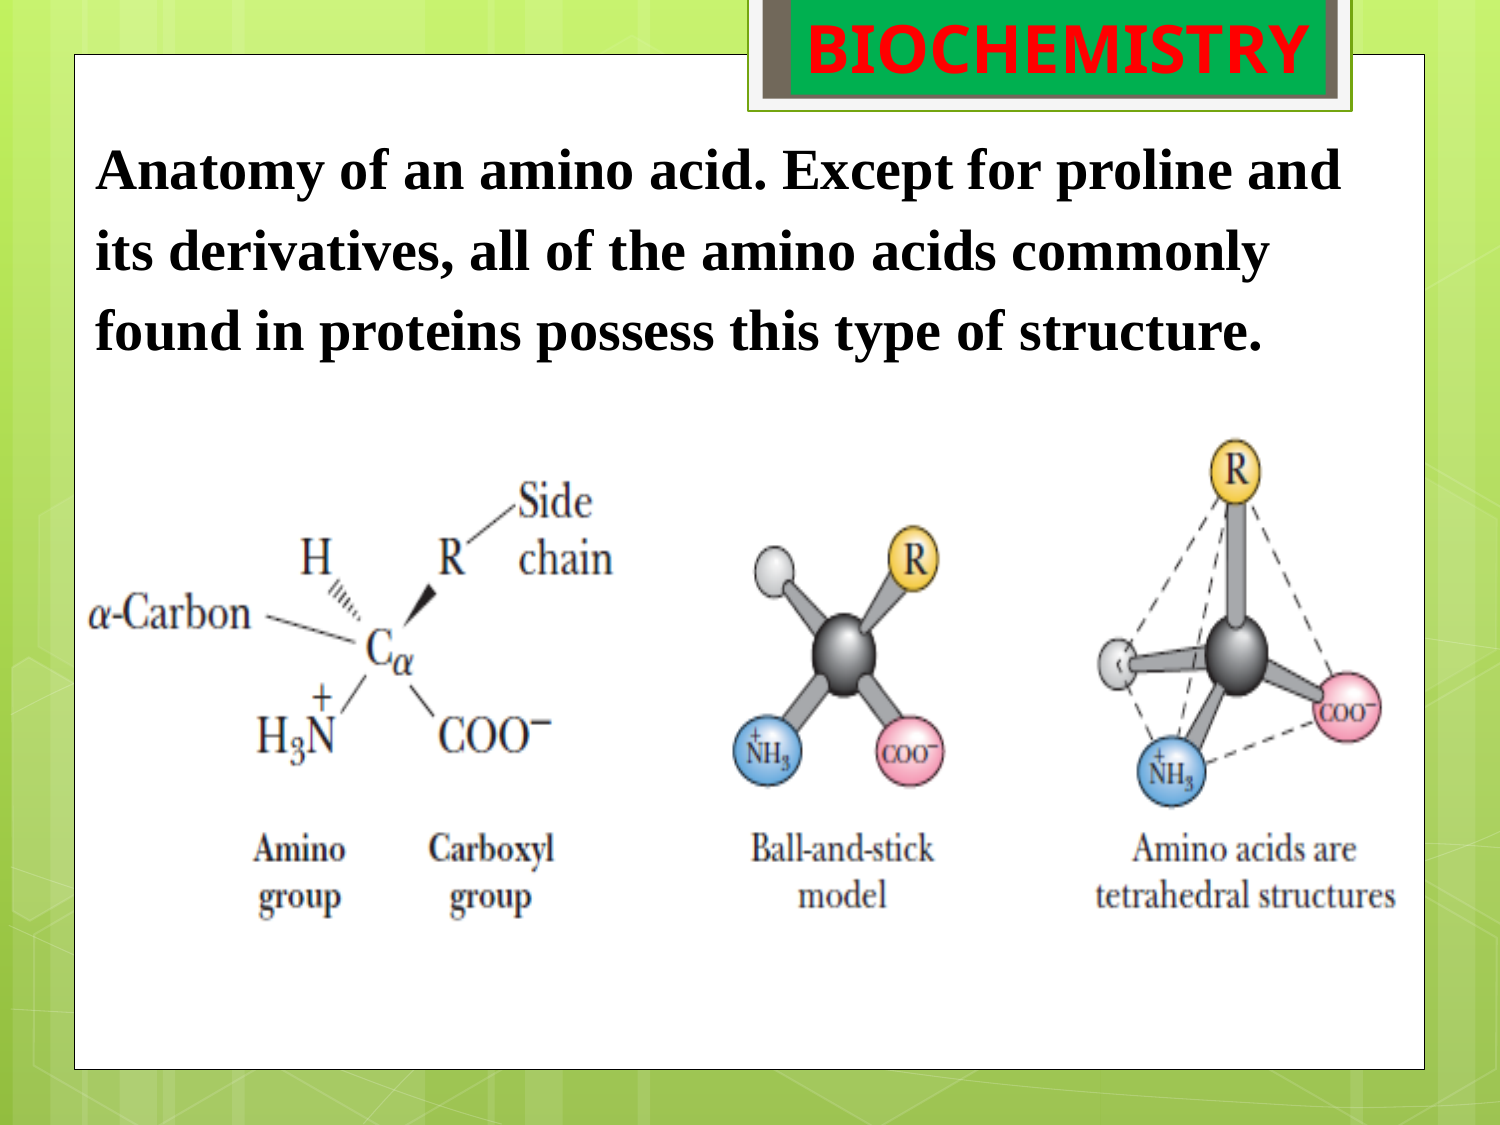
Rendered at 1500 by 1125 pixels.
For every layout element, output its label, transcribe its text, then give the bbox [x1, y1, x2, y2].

text_box Anatomy of an amino acid. Except for proline and its derivatives, all of the amino acids commonly found in proteins possess this type of structure. [80, 113, 1369, 370]
text_box BIOCHEMISTRY [790, 0, 1326, 95]
picture [76, 402, 1424, 953]
